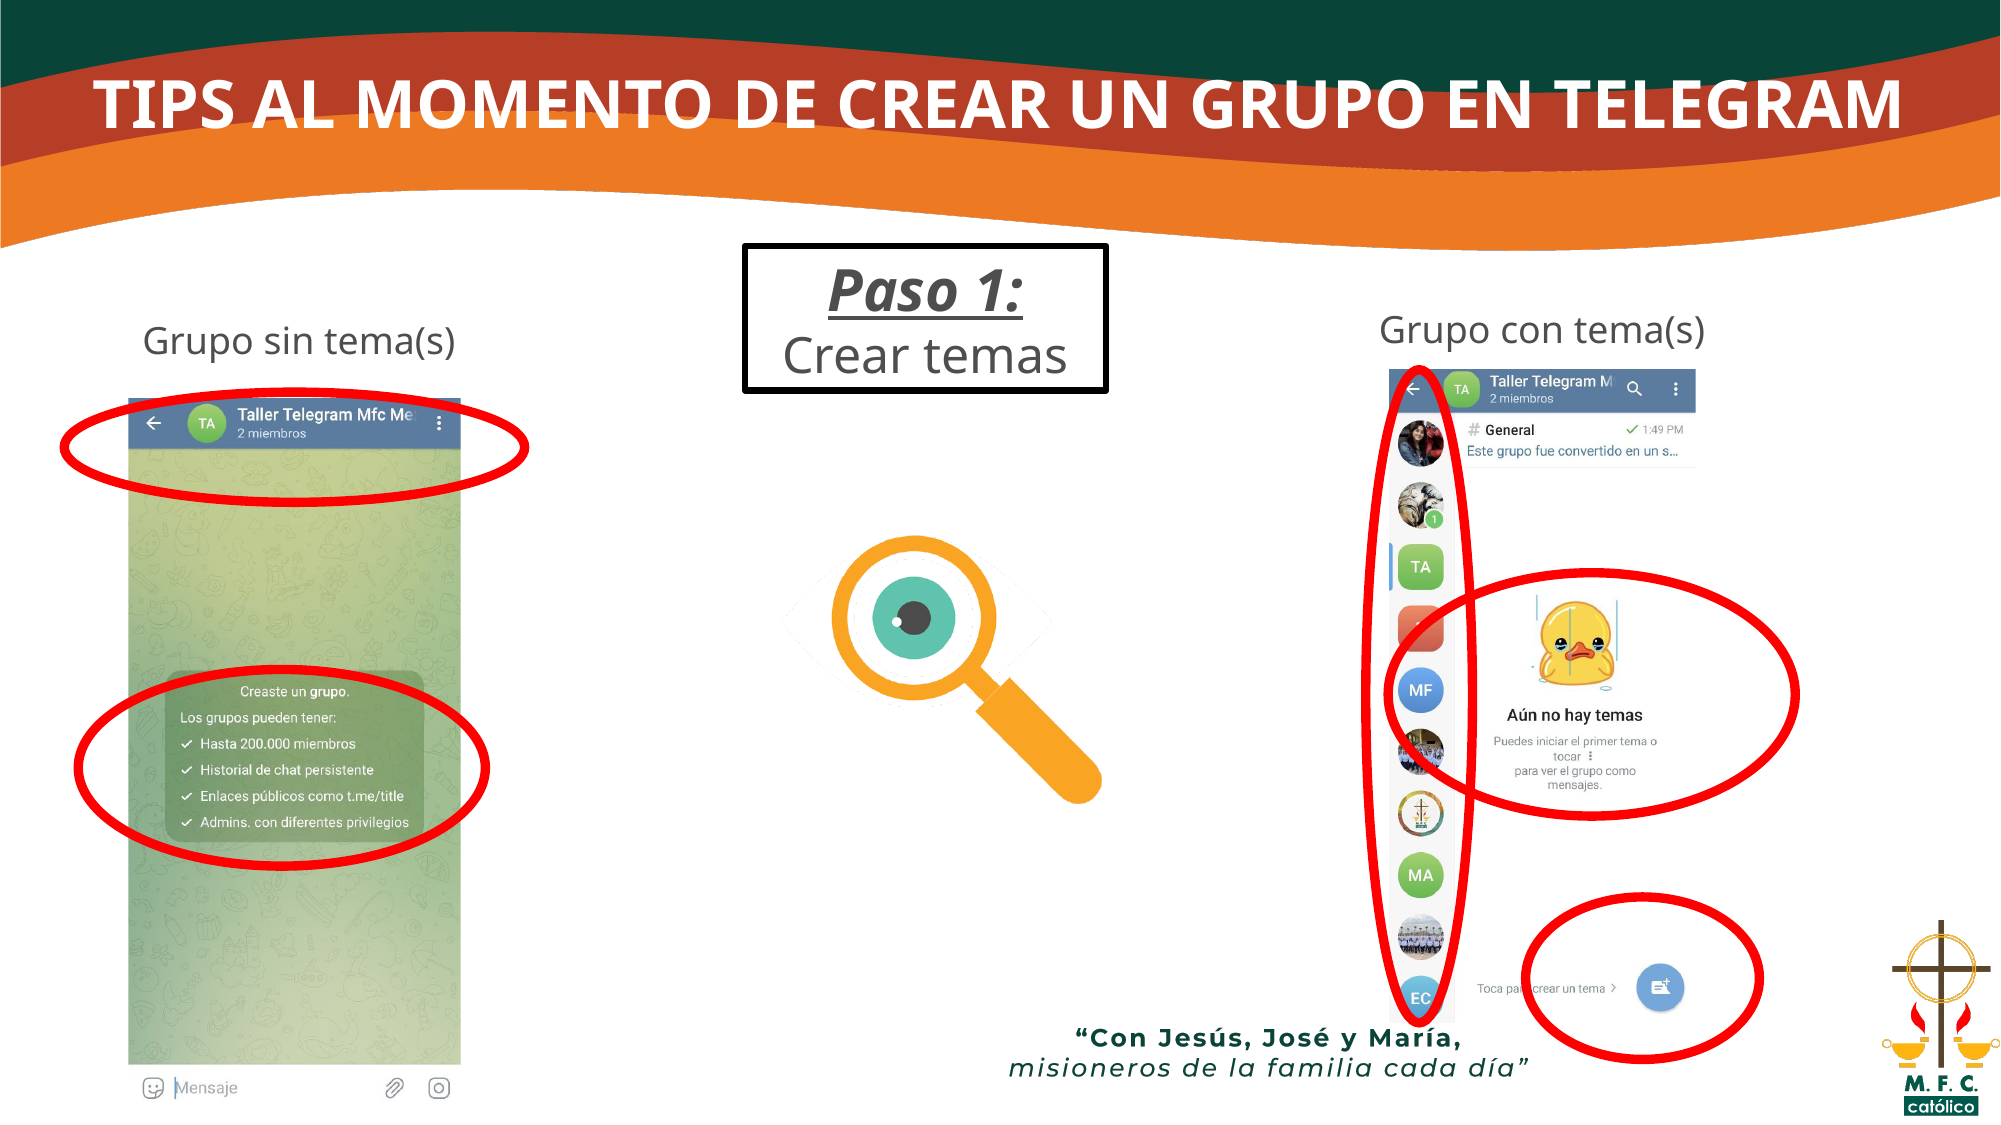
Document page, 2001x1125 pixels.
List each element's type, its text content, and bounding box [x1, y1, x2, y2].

text_box [1543, 904, 1761, 1061]
text_box [461, 408, 526, 487]
text_box Grupo sin tema(s) [112, 309, 486, 370]
text_box TIPS AL MOMENTO DE CREAR UN GRUPO EN TELEGRAM [77, 54, 1923, 149]
text_box [461, 719, 487, 816]
text_box Grupo con tema(s) [1355, 298, 1729, 358]
picture [0, 0, 2001, 1125]
text_box [77, 702, 128, 834]
text_box [1696, 588, 1797, 800]
text_box [182, 391, 407, 398]
text_box [1364, 422, 1389, 971]
text_box Paso 1: Crear temas [745, 245, 1107, 391]
text_box [63, 408, 128, 487]
